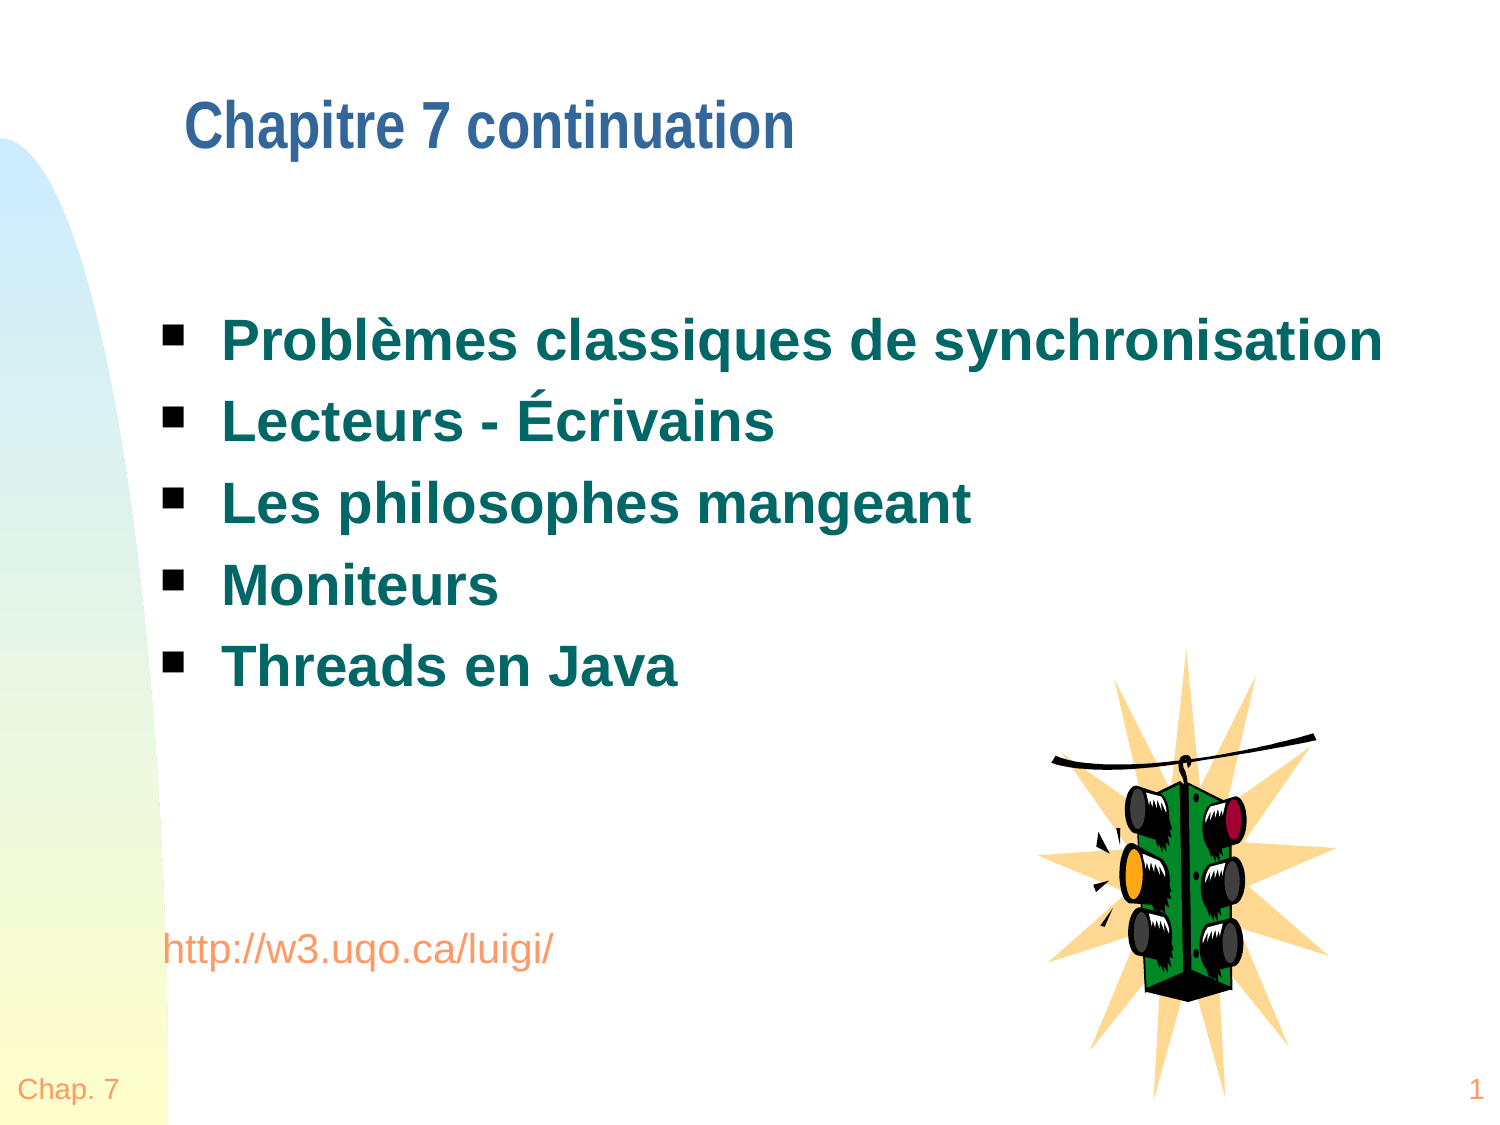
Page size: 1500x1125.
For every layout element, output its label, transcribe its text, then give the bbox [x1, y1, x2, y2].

title Chapitre 7 continuation [168, 53, 1463, 212]
picture [1037, 649, 1337, 1101]
slide_number 1 [1394, 1049, 1500, 1125]
list Problèmes classiques de synchronisation Lecteurs - Écrivains Les philosophes mangeant Moniteurs Threads en Java [150, 212, 1444, 995]
text_box http://w3.uqo.ca/luigi/ [147, 914, 569, 1040]
footer Chap. 7 [0, 1049, 138, 1125]
